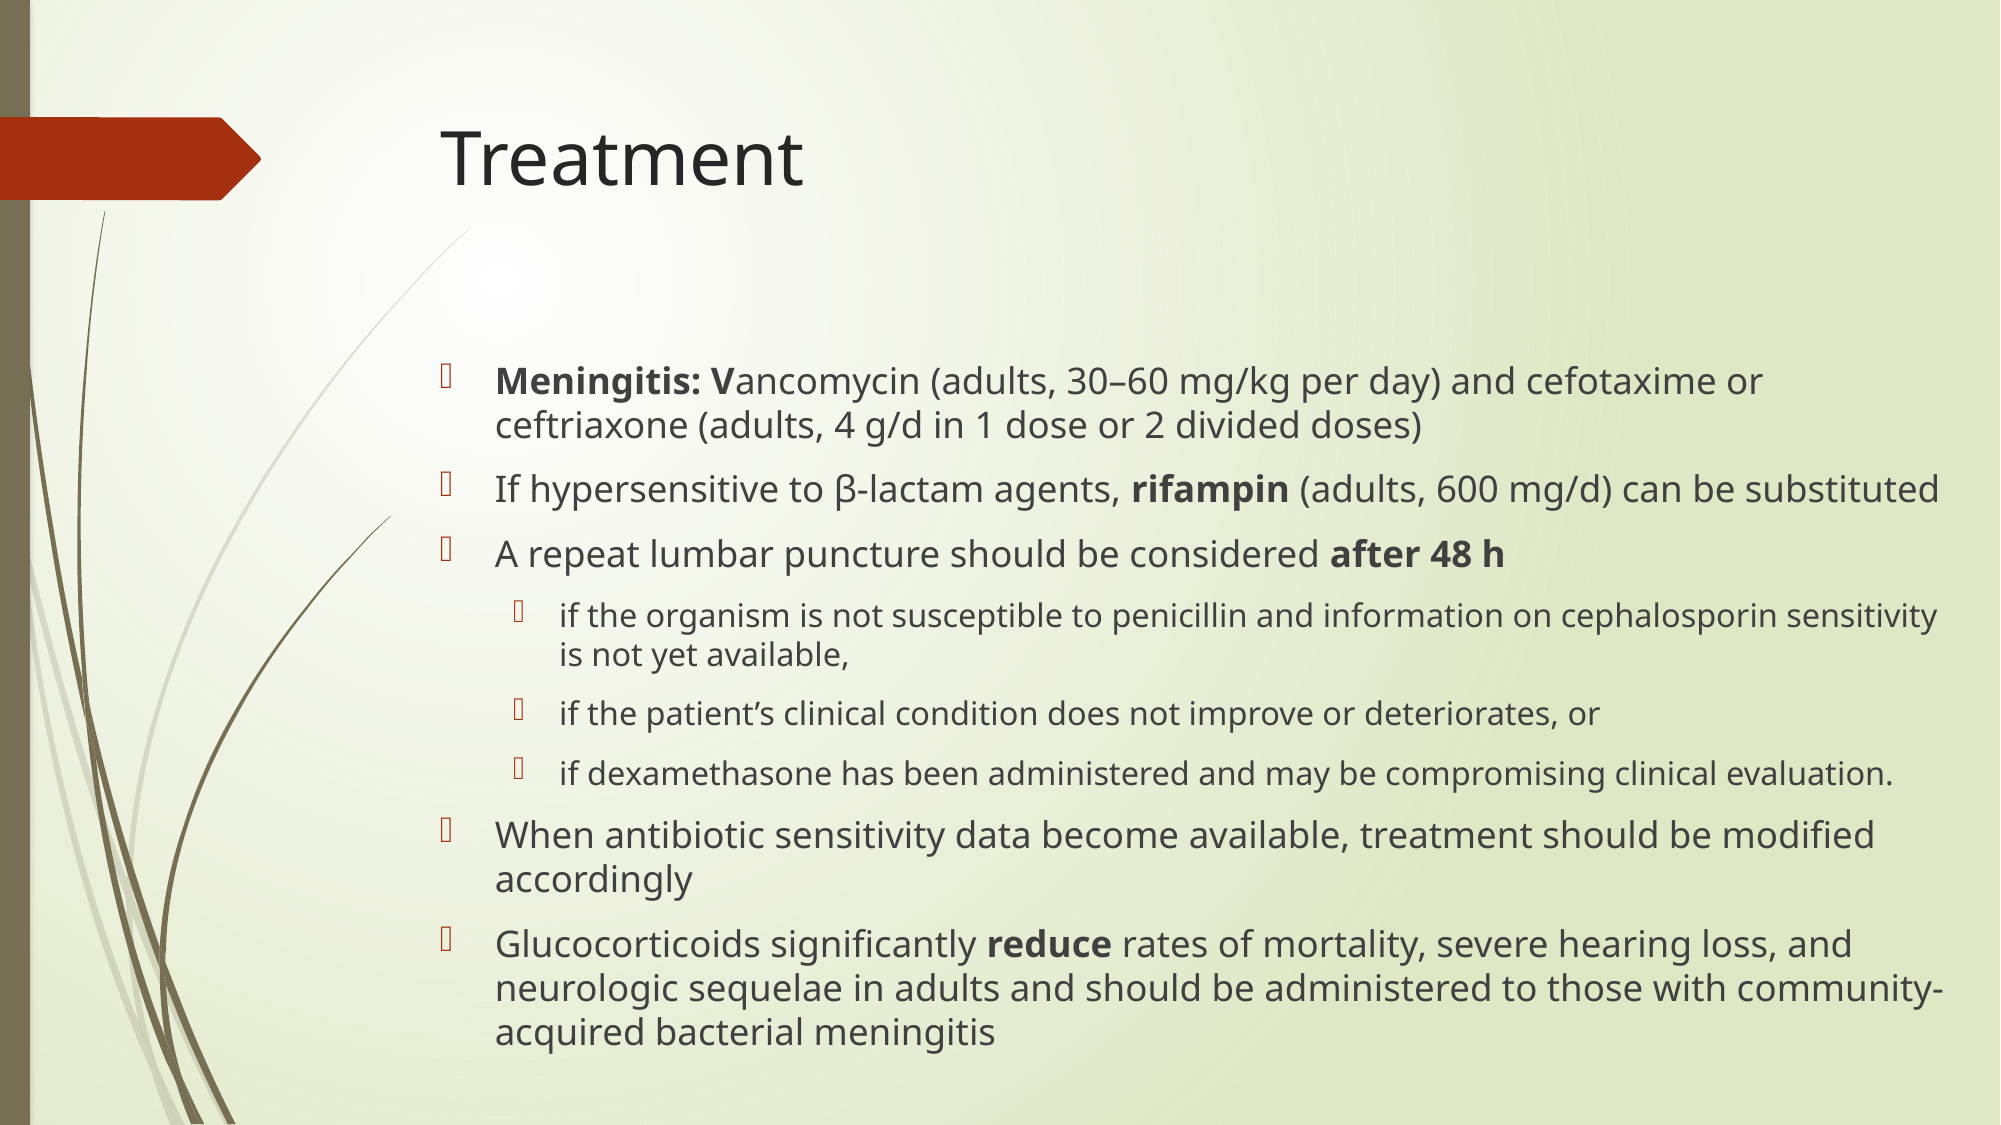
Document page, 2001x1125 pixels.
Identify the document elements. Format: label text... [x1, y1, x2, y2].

title Treatment [425, 102, 1888, 313]
list Meningitis: Vancomycin (adults, 30–60 mg/kg per day) and cefotaxime or ceftriaxone (adults, 4 g/d in 1 dose or 2 divided doses) If hypersensitive to β-lactam agents, rifampin (adults, 600 mg/d) can be substituted A repeat lumbar puncture should be considered after 48 h if the organism is not susceptible to penicillin and information on cephalosporin sensitivity is not yet available, if the patient’s clinical condition does not improve or deteriorates, or if dexamethasone has been administered and may be compromising clinical evaluation. When antibiotic sensitivity data become available, treatment should be modified accordingly Glucocorticoids significantly reduce rates of mortality, severe hearing loss, and neurologic sequelae in adults and should be administered to those with community-acquired bacterial meningitis [424, 350, 1968, 1099]
